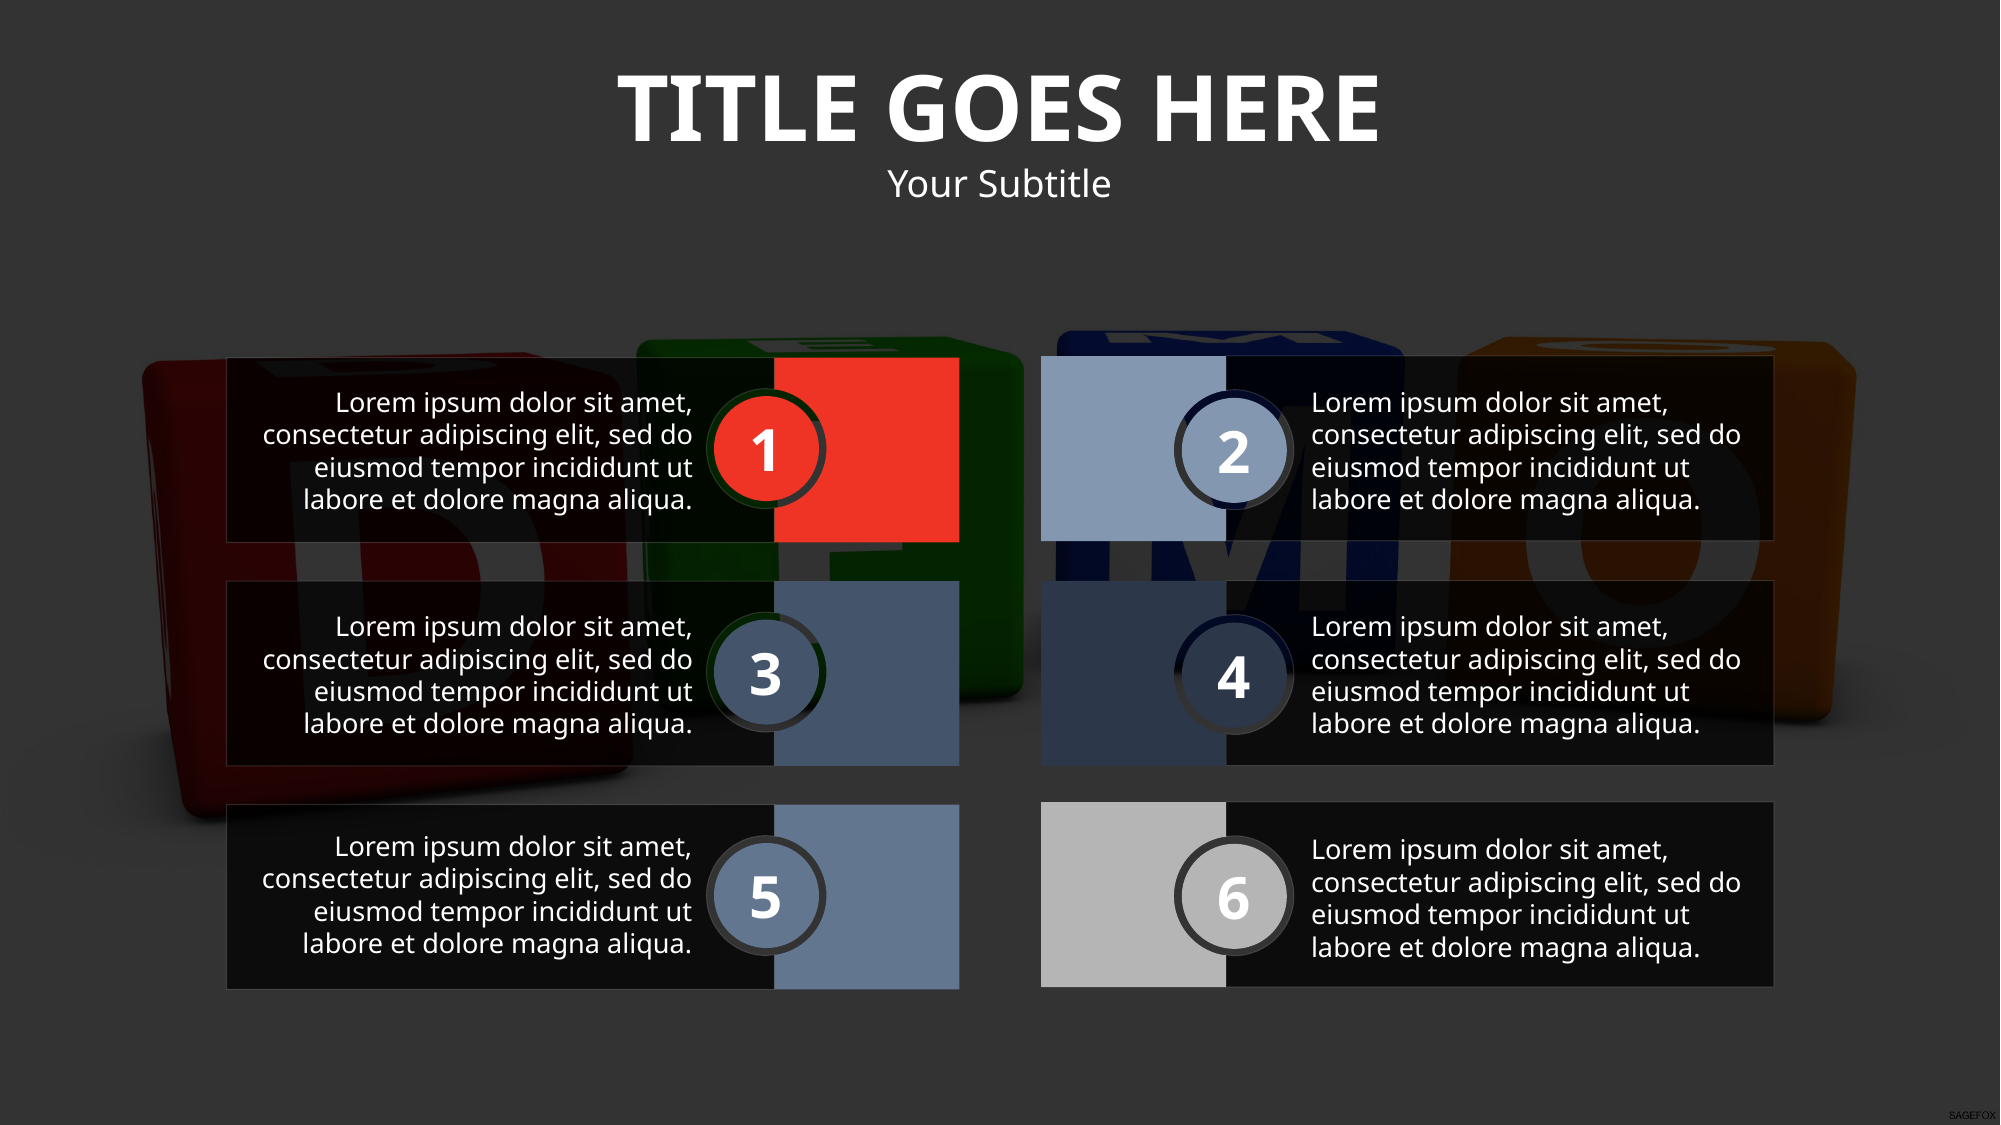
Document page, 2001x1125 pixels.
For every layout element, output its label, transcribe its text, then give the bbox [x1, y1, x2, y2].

text_box 5 [712, 842, 821, 950]
text_box [1226, 579, 1775, 767]
text_box [776, 580, 961, 767]
text_box 3 [712, 618, 821, 726]
text_box 4 [1180, 621, 1288, 729]
text_box [776, 356, 961, 544]
text_box Lorem ipsum dolor sit amet, consectetur adipiscing elit, sed do eiusmod tempor incididunt ut labore et dolore magna aliqua. [242, 609, 693, 740]
text_box 6 [1180, 842, 1288, 950]
text_box [225, 580, 776, 767]
text_box [1224, 354, 1775, 542]
text_box Lorem ipsum dolor sit amet, consectetur adipiscing elit, sed do eiusmod tempor incididunt ut labore et dolore magna aliqua. [1311, 609, 1762, 740]
text_box Lorem ipsum dolor sit amet, consectetur adipiscing elit, sed do eiusmod tempor incididunt ut labore et dolore magna aliqua. [242, 384, 693, 515]
text_box Lorem ipsum dolor sit amet, consectetur adipiscing elit, sed do eiusmod tempor incididunt ut labore et dolore magna aliqua. [1311, 832, 1762, 963]
text_box 1 [712, 395, 821, 503]
text_box Lorem ipsum dolor sit amet, consectetur adipiscing elit, sed do eiusmod tempor incididunt ut labore et dolore magna aliqua. [241, 828, 692, 959]
text_box [1040, 355, 1228, 543]
text_box [1224, 800, 1775, 988]
text_box [225, 356, 776, 544]
text_box [776, 803, 961, 991]
text_box 2 [1180, 396, 1288, 504]
text_box Lorem ipsum dolor sit amet, consectetur adipiscing elit, sed do eiusmod tempor incididunt ut labore et dolore magna aliqua. [1311, 384, 1762, 515]
text_box [1040, 579, 1228, 767]
text_box [1040, 801, 1228, 989]
text_box TITLE GOES HERE Your Subtitle [548, 42, 1452, 212]
picture [0, 0, 2001, 1125]
text_box [225, 803, 776, 991]
